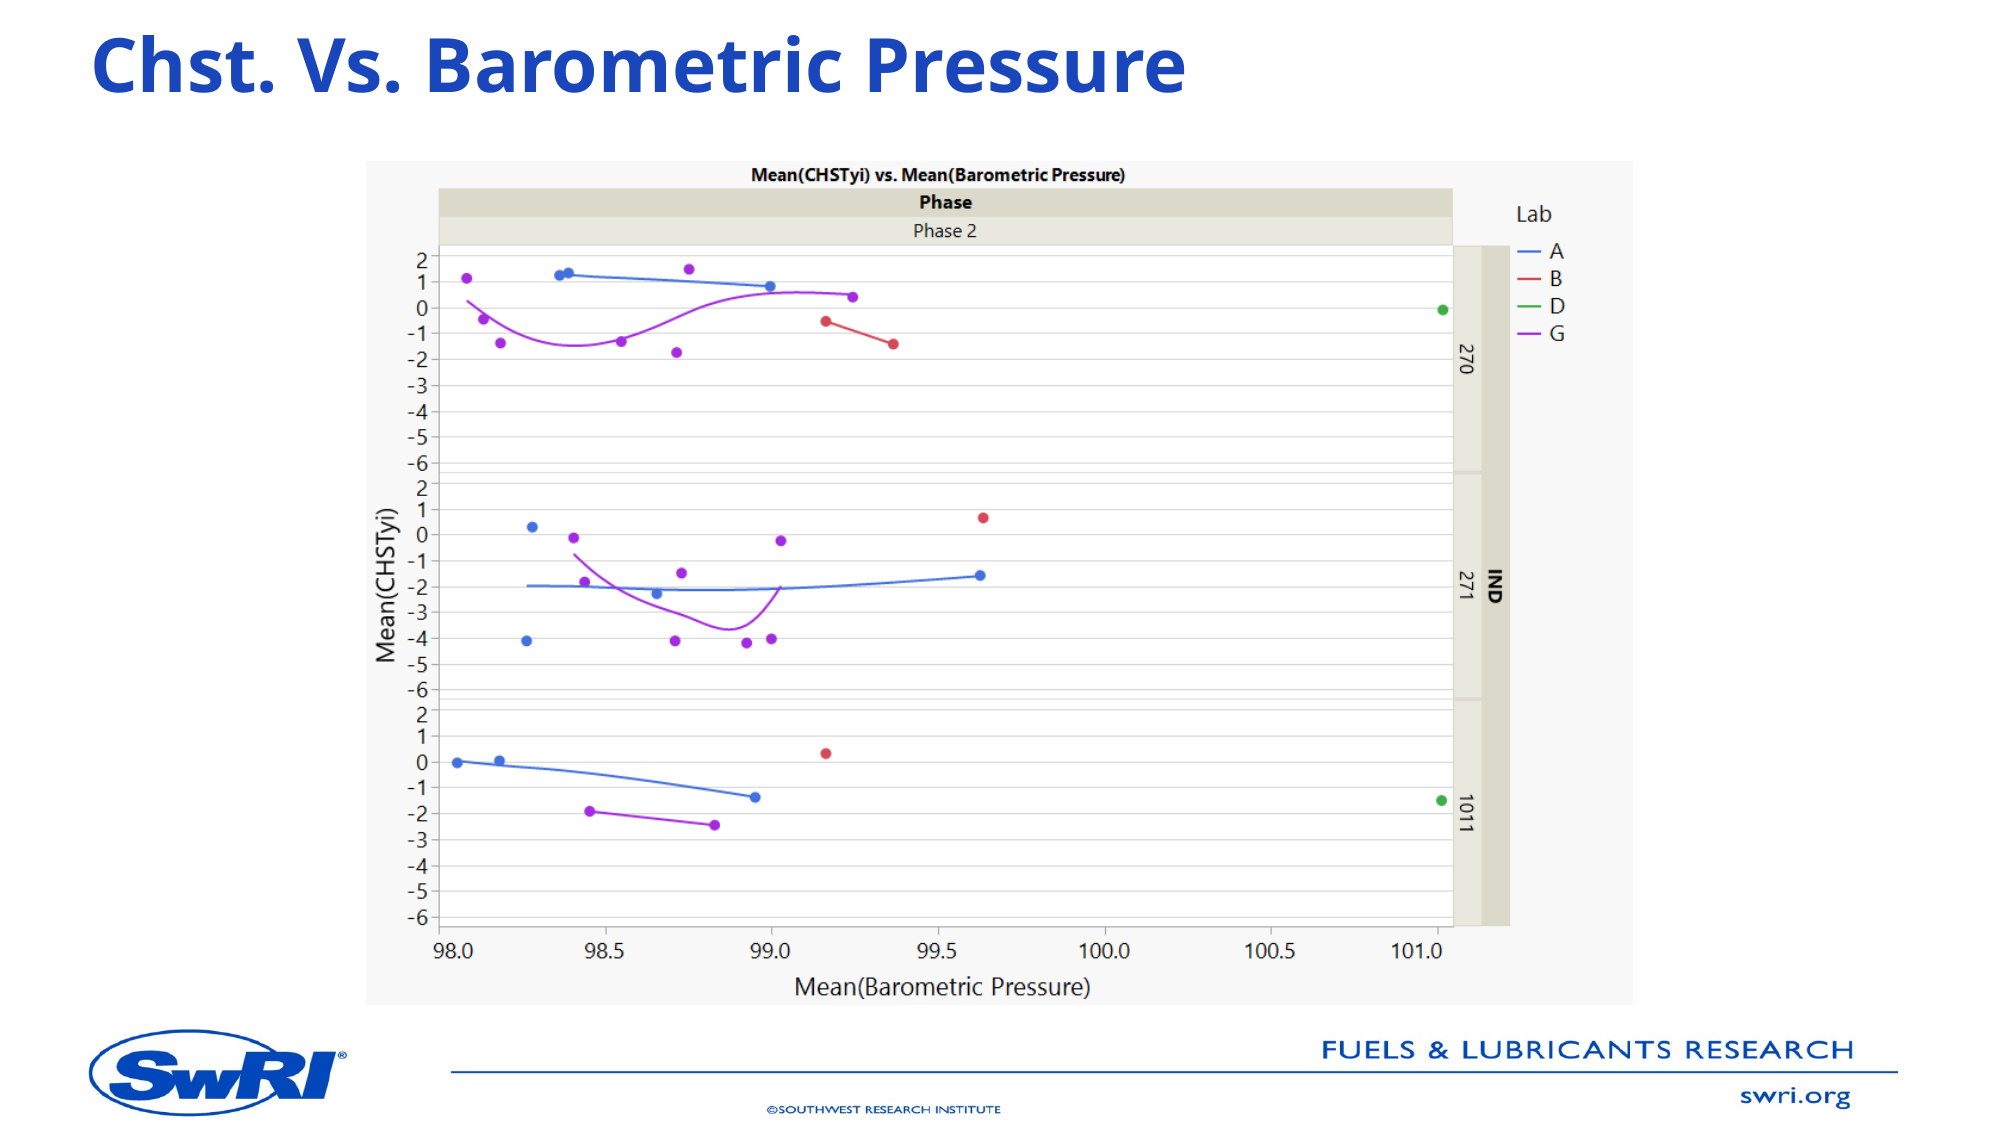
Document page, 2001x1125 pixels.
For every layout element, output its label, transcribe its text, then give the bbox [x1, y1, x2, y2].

picture [0, 1021, 2000, 1125]
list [366, 160, 1633, 1005]
title Chst. Vs. Barometric Pressure [75, 4, 1976, 128]
